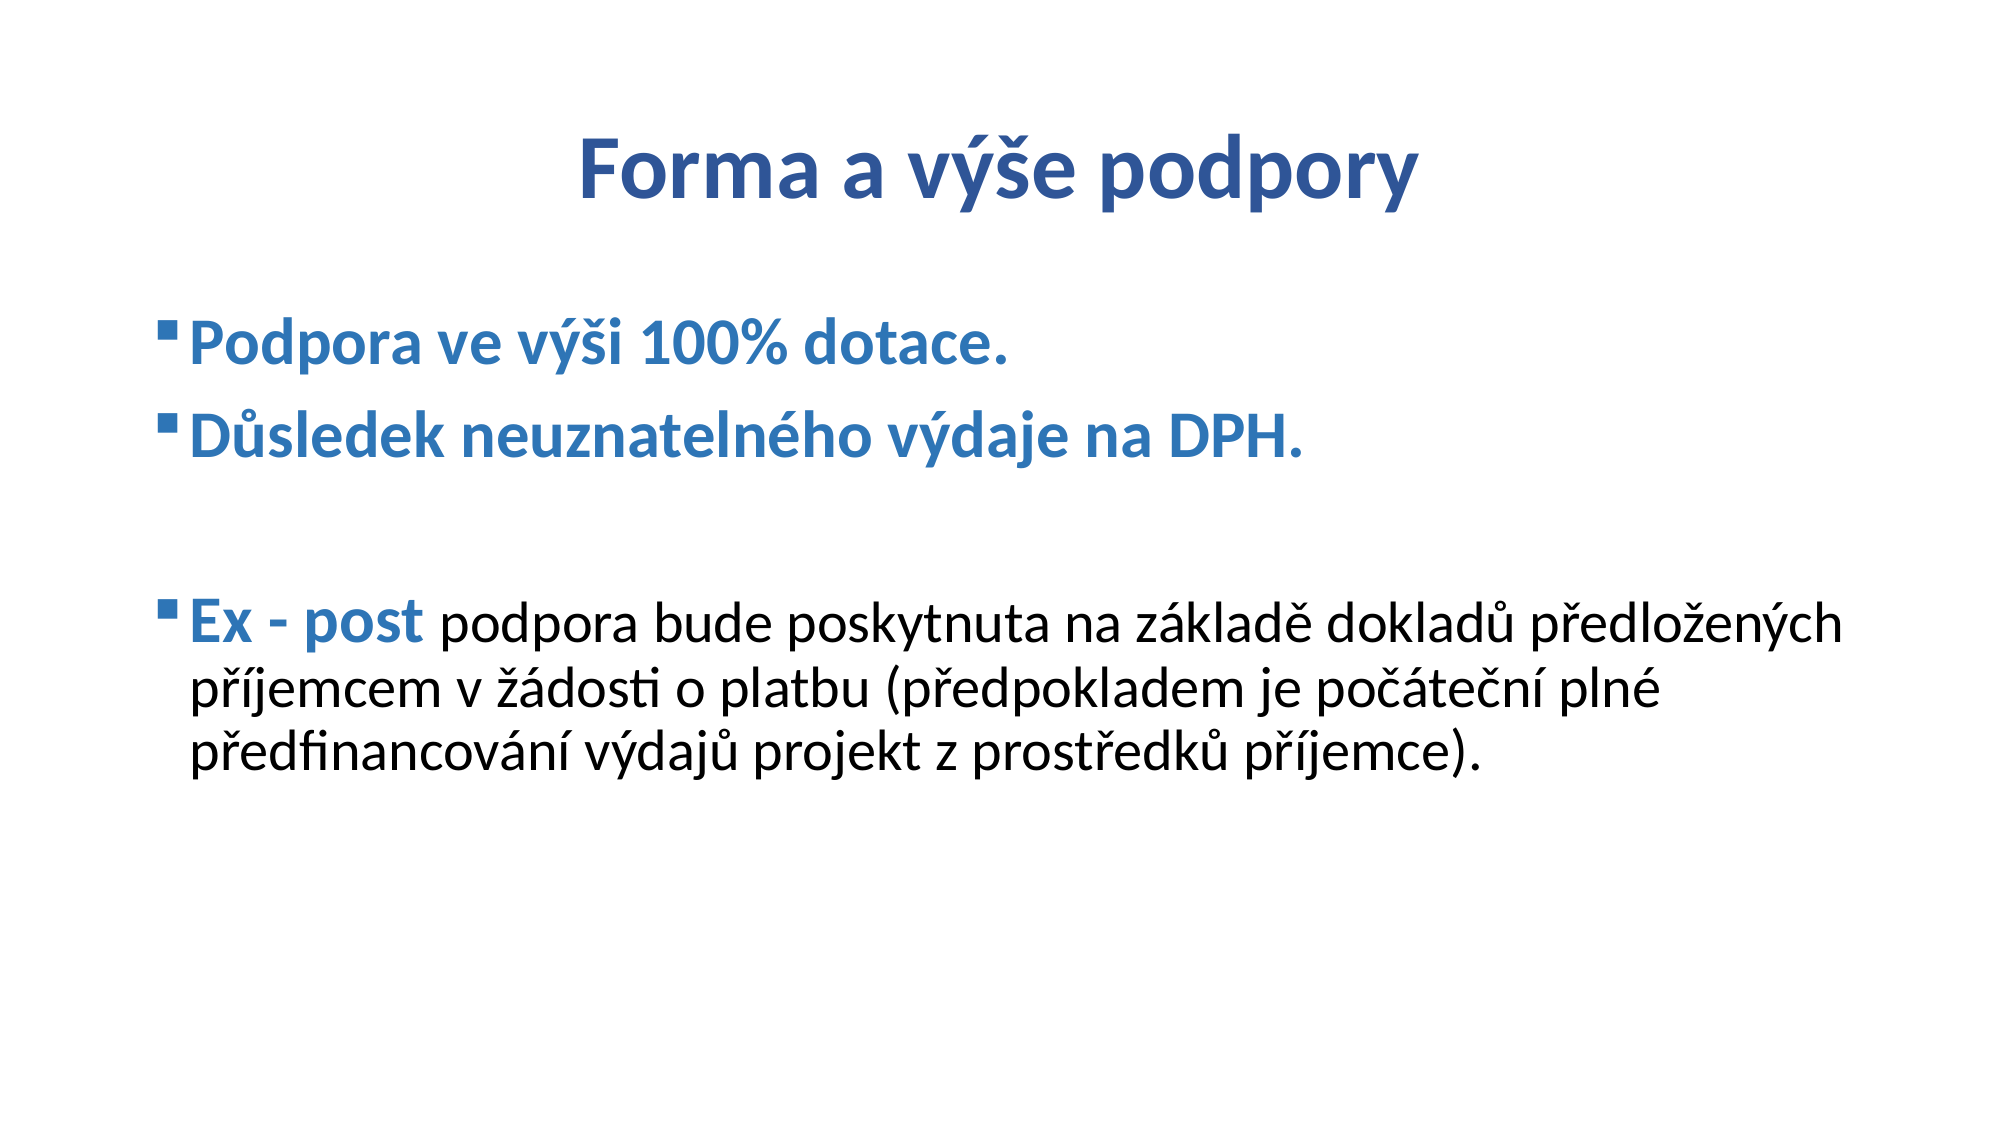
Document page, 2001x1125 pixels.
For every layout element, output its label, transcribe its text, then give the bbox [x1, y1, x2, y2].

list Podpora ve výši 100% dotace. Důsledek neuznatelného výdaje na DPH. Ex - post podpora bude poskytnuta na základě dokladů předložených příjemcem v žádosti o platbu (předpokladem je počáteční plné předfinancování výdajů projekt z prostředků příjemce). [137, 299, 1863, 1014]
title Forma a výše podpory [137, 59, 1863, 278]
